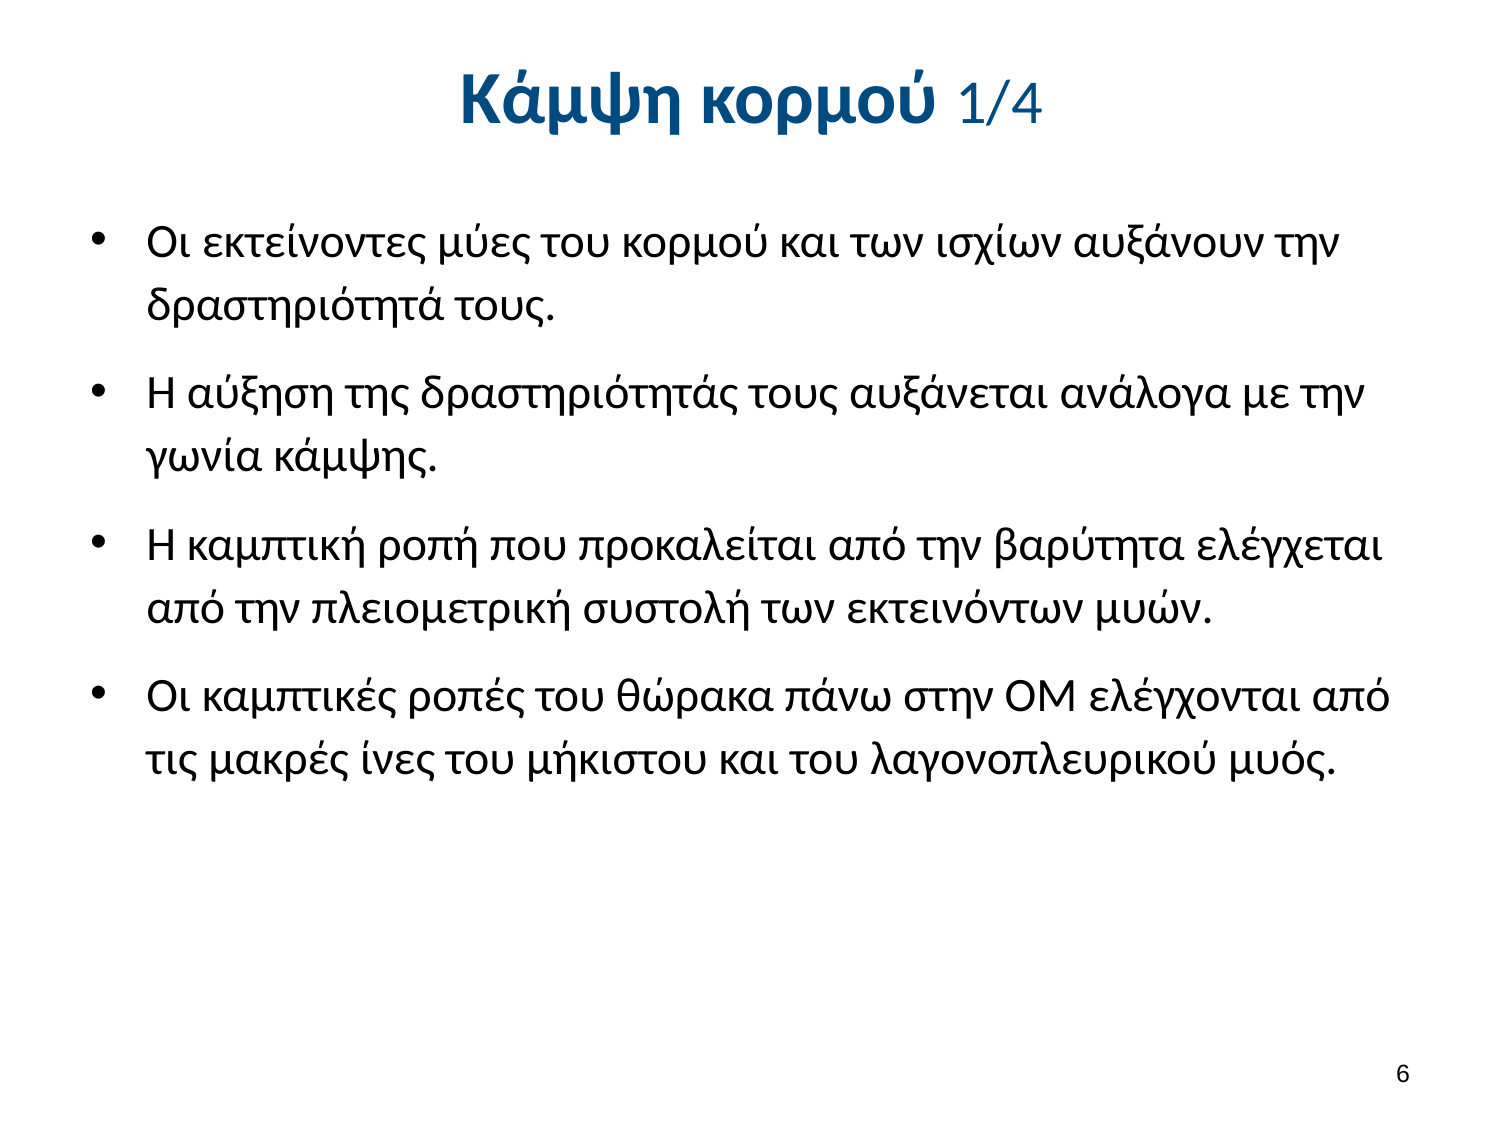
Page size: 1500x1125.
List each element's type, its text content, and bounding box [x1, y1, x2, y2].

slide_number 5 [1074, 1042, 1425, 1103]
title Κάμψη κορμού 1/4 [76, 19, 1427, 169]
list Οι εκτείνοντες μύες του κορμού και των ισχίων αυξάνουν την δραστηριότητά τους. Η αύξηση της δραστηριότητάς τους αυξάνεται ανάλογα με την γωνία κάμψης. Η καμπτική ροπή που προκαλείται από την βαρύτητα ελέγχεται από την πλειομετρική συστολή των εκτεινόντων μυών. Οι καμπτικές ροπές του θώρακα πάνω στην ΟΜ ελέγχονται από τις μακρές ίνες του μήκιστου και του λαγονοπλευρικού μυός. [75, 196, 1425, 1024]
